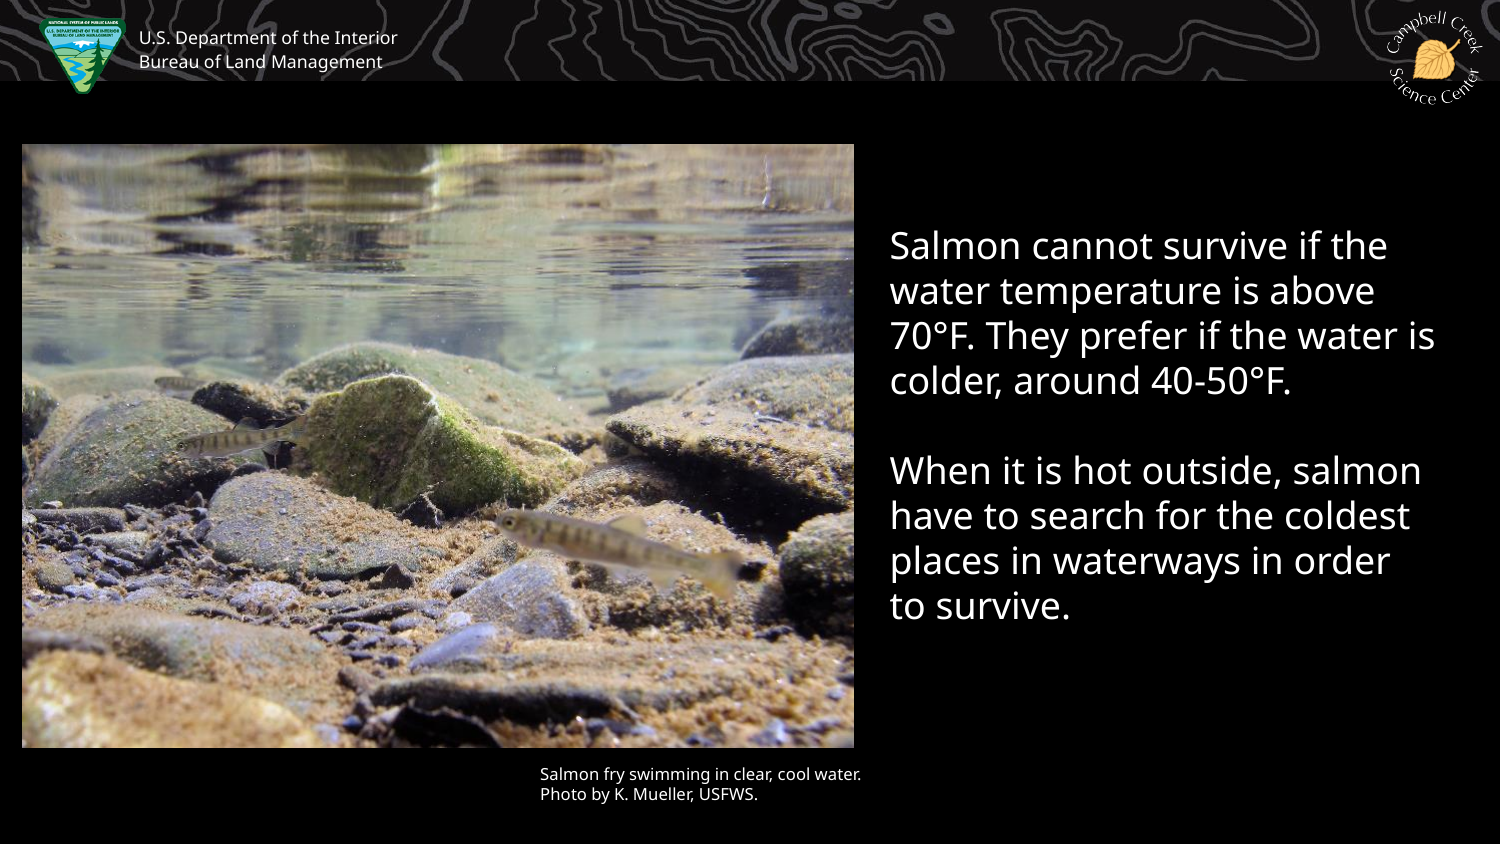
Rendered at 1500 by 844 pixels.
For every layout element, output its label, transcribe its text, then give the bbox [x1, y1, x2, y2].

text_box Salmon fry swimming in clear, cool water. Photo by K. Mueller, USFWS. [525, 748, 1094, 820]
picture [22, 144, 855, 748]
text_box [0, 0, 1500, 105]
title Salmon cannot survive if the water temperature is above 70°F. They prefer if the water is colder, around 40-50°F. When it is hot outside, salmon have to search for the coldest places in waterways in order to survive. [874, 206, 1453, 686]
